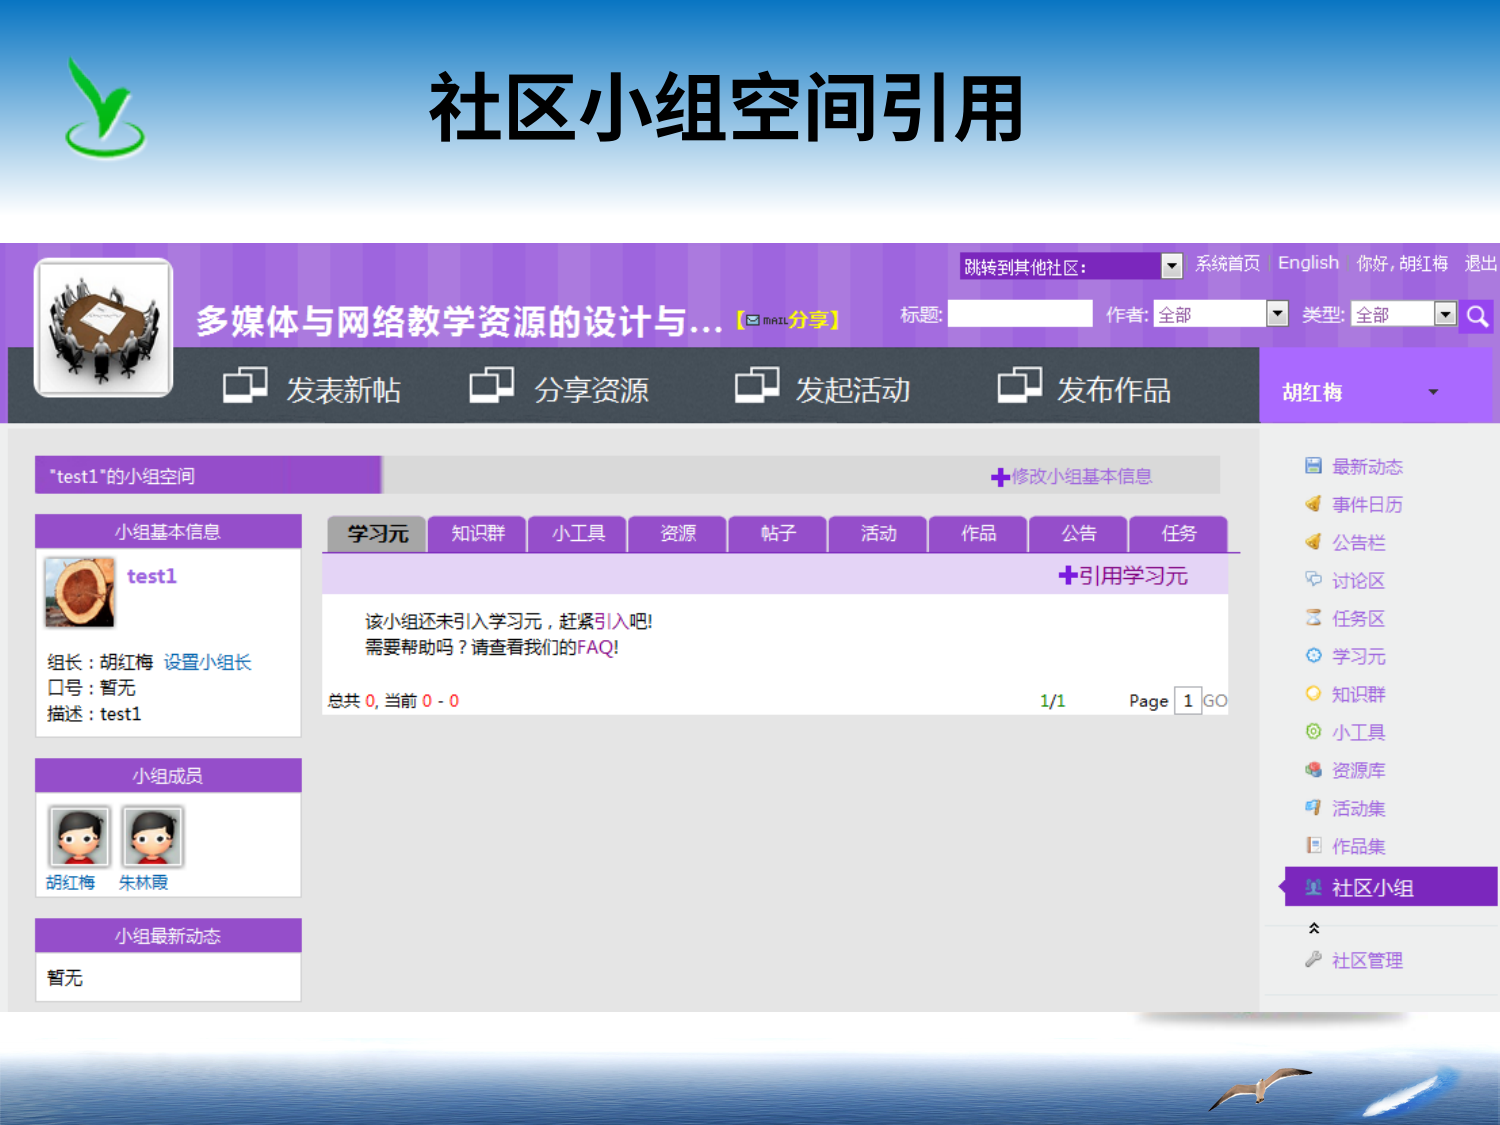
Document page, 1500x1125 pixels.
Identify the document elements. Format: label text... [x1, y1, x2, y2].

title 社区小组空间引用 [53, 11, 1404, 199]
picture [0, 1038, 1500, 1125]
picture [0, 243, 1500, 1035]
